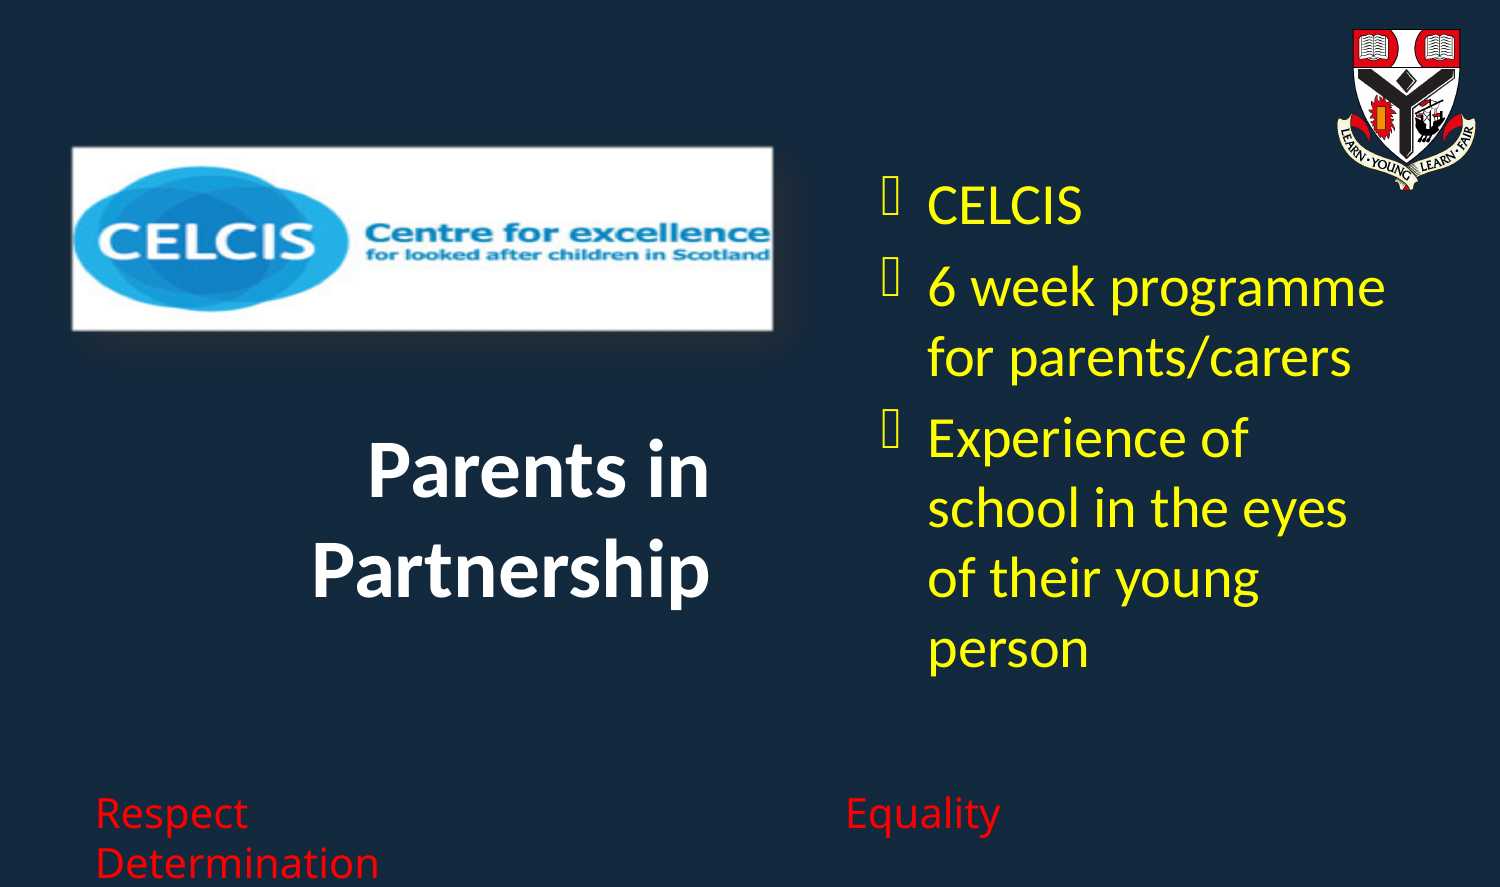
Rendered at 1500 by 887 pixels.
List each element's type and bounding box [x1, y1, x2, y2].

picture [70, 145, 776, 334]
text_box [0, 0, 1500, 887]
